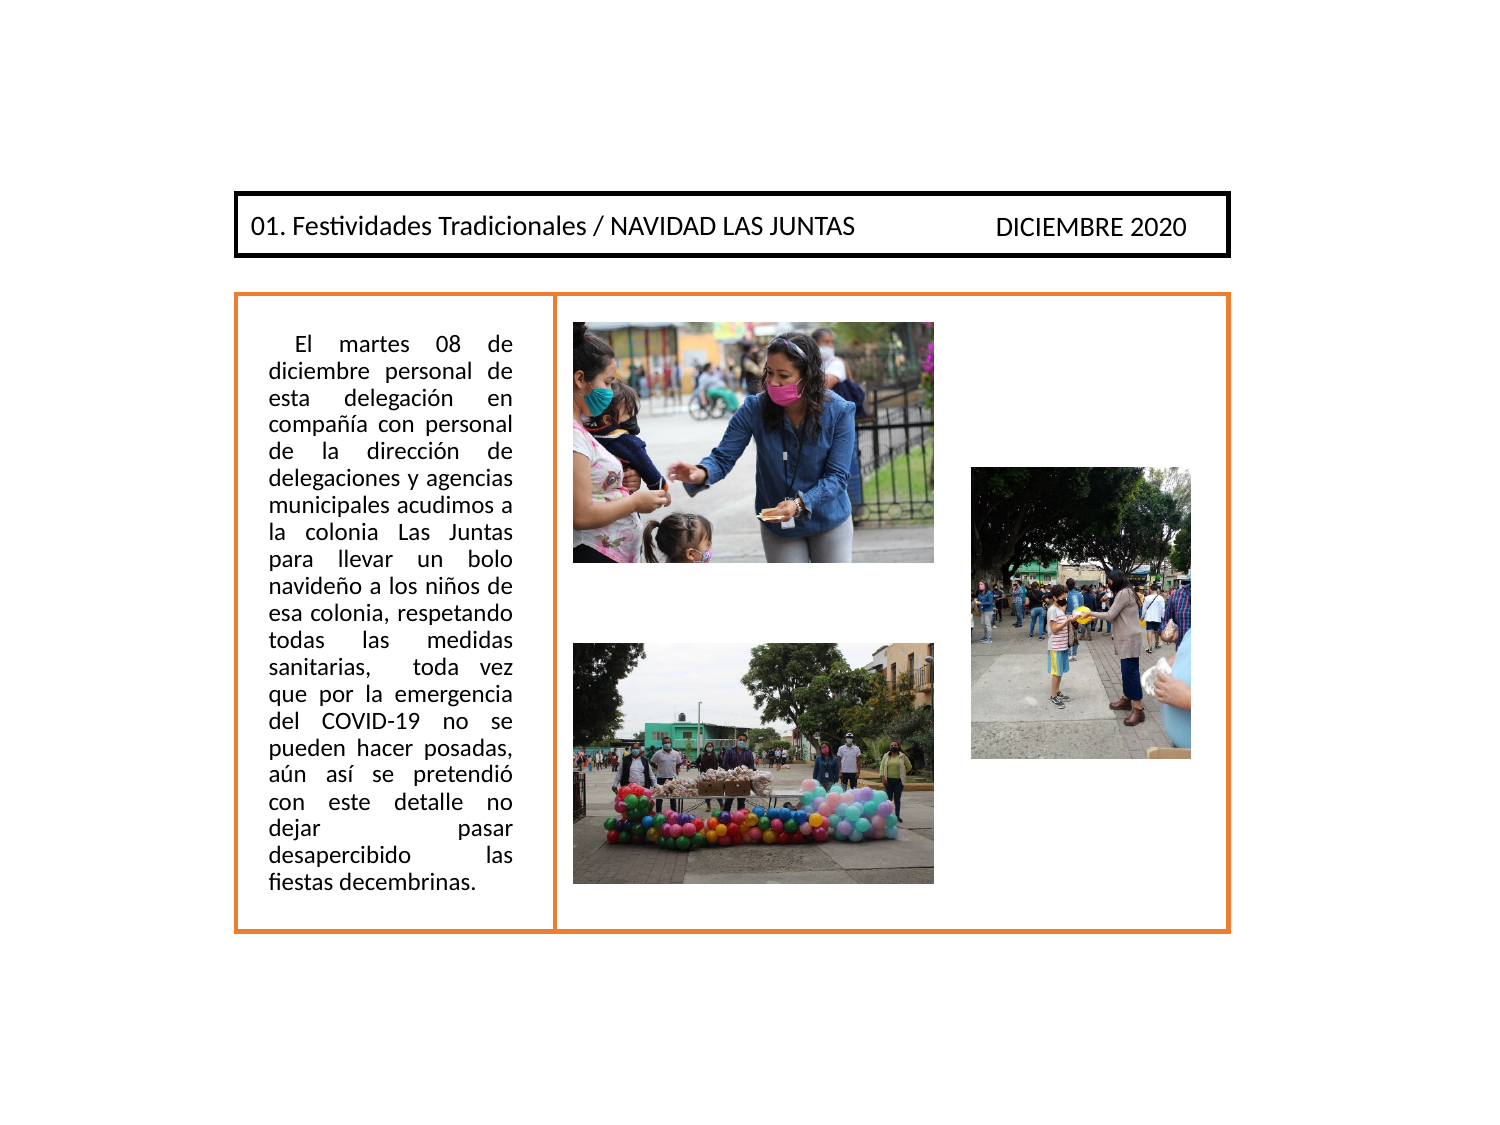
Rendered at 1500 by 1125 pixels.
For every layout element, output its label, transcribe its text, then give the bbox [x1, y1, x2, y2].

picture [573, 322, 934, 563]
text_box 01. Festividades Tradicionales / NAVIDAD LAS JUNTAS [235, 192, 1229, 256]
picture [573, 643, 934, 884]
picture [971, 467, 1191, 759]
text_box El martes 08 de diciembre personal de esta delegación en compañía con personal de la dirección de delegaciones y agencias municipales acudimos a la colonia Las Juntas para llevar un bolo navideño a los niños de esa colonia, respetando todas las medidas sanitarias, toda vez que por la emergencia del COVID-19 no se pueden hacer posadas, aún así se pretendió con este detalle no dejar pasar desapercibido las fiestas decembrinas. [253, 323, 529, 904]
text_box [235, 293, 1229, 933]
text_box DICIEMBRE 2020 [981, 200, 1229, 250]
